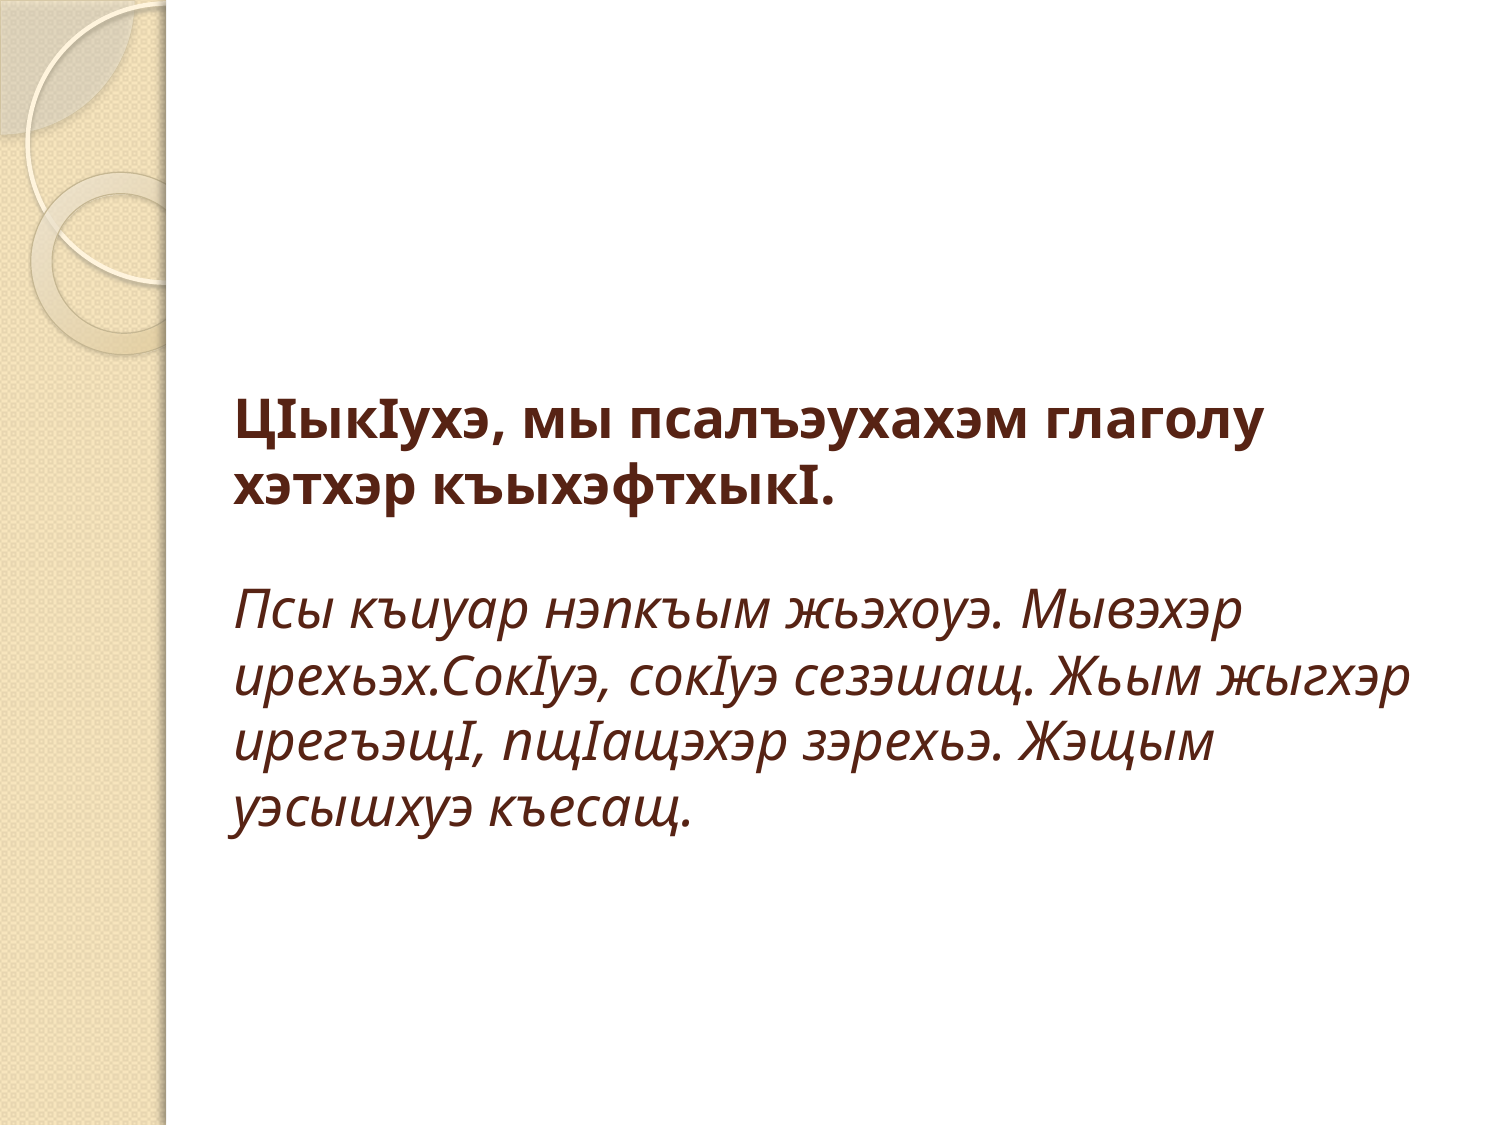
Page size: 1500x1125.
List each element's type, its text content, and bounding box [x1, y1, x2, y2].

title ЦIыкIухэ, мы псалъэухахэм глаголу хэтхэр къыхэфтхыкI. Псы къиуар нэпкъым жьэхоуэ. Мывэхэр ирехьэх.СокIуэ, сокIуэ сезэшащ. Жьым жыгхэр ирегъэщI, пщIащэхэр зэрехьэ. Жэщым уэсышхуэ къесащ. [218, 373, 1471, 965]
